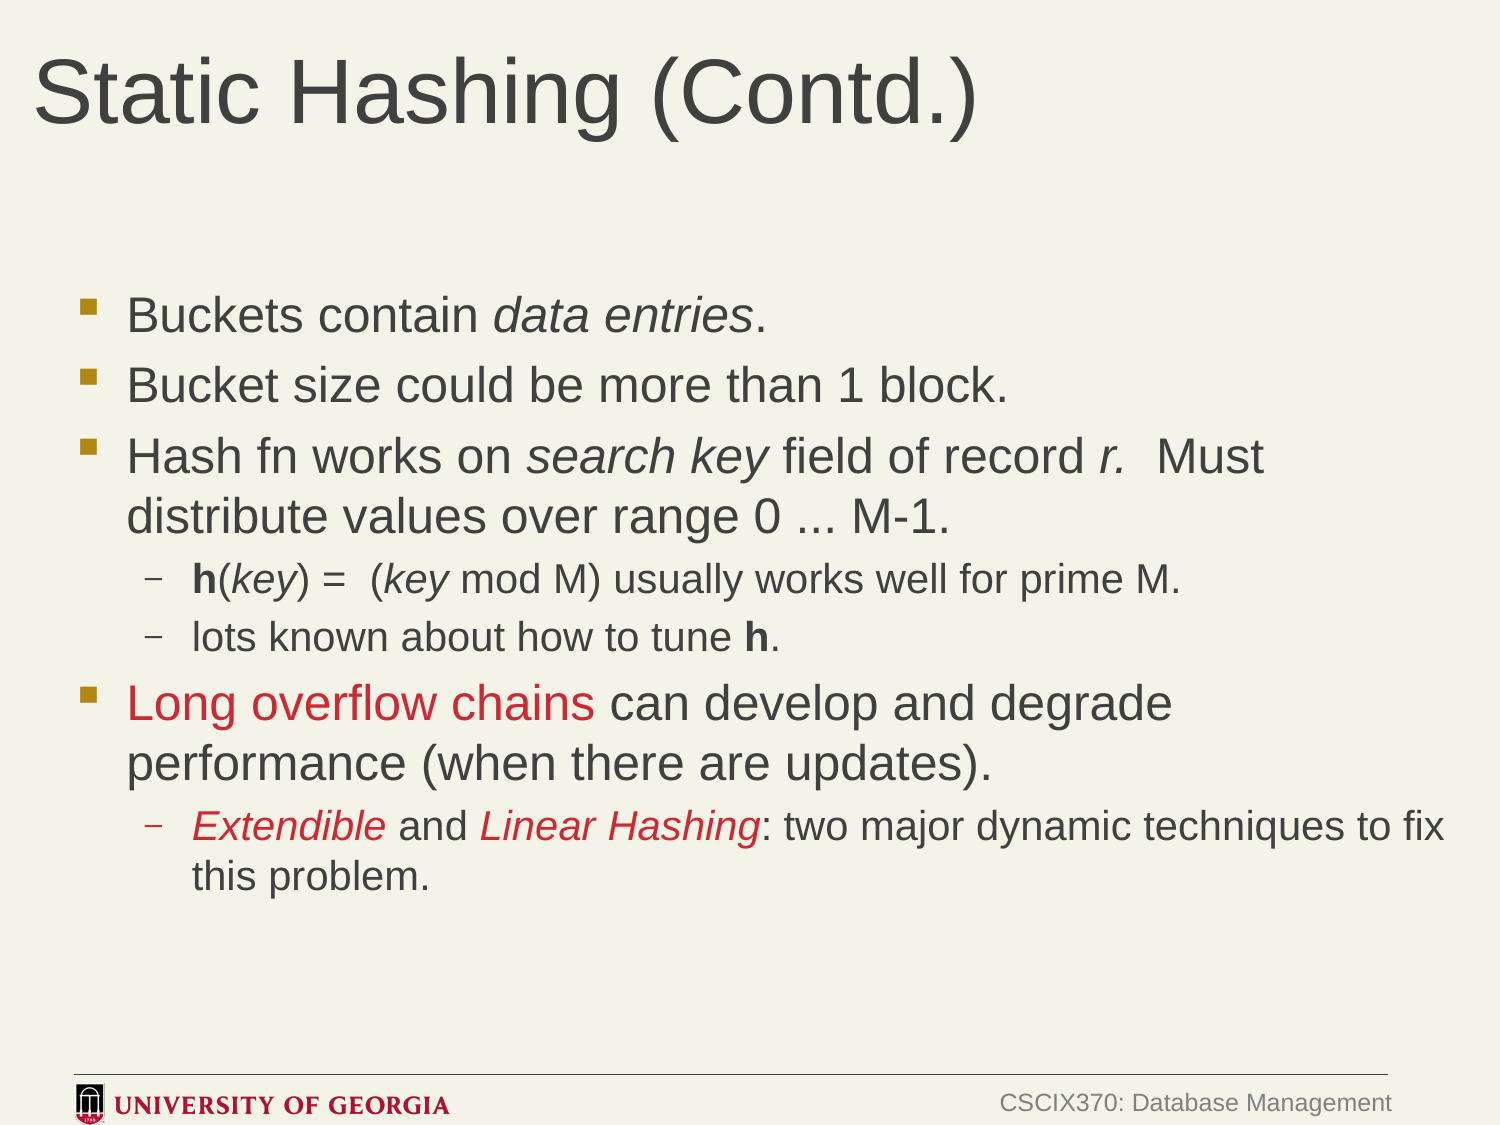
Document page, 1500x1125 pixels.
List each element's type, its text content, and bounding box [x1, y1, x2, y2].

list Buckets contain data entries. Bucket size could be more than 1 block. Hash fn works on search key field of record r. Must distribute values over range 0 ... M-1. h(key) = (key mod M) usually works well for prime M. lots known about how to tune h. Long overflow chains can develop and degrade performance (when there are updates). Extendible and Linear Hashing: two major dynamic techniques to fix this problem. [61, 274, 1463, 945]
picture [75, 1083, 450, 1125]
title Static Hashing (Contd.) [24, 24, 1476, 201]
